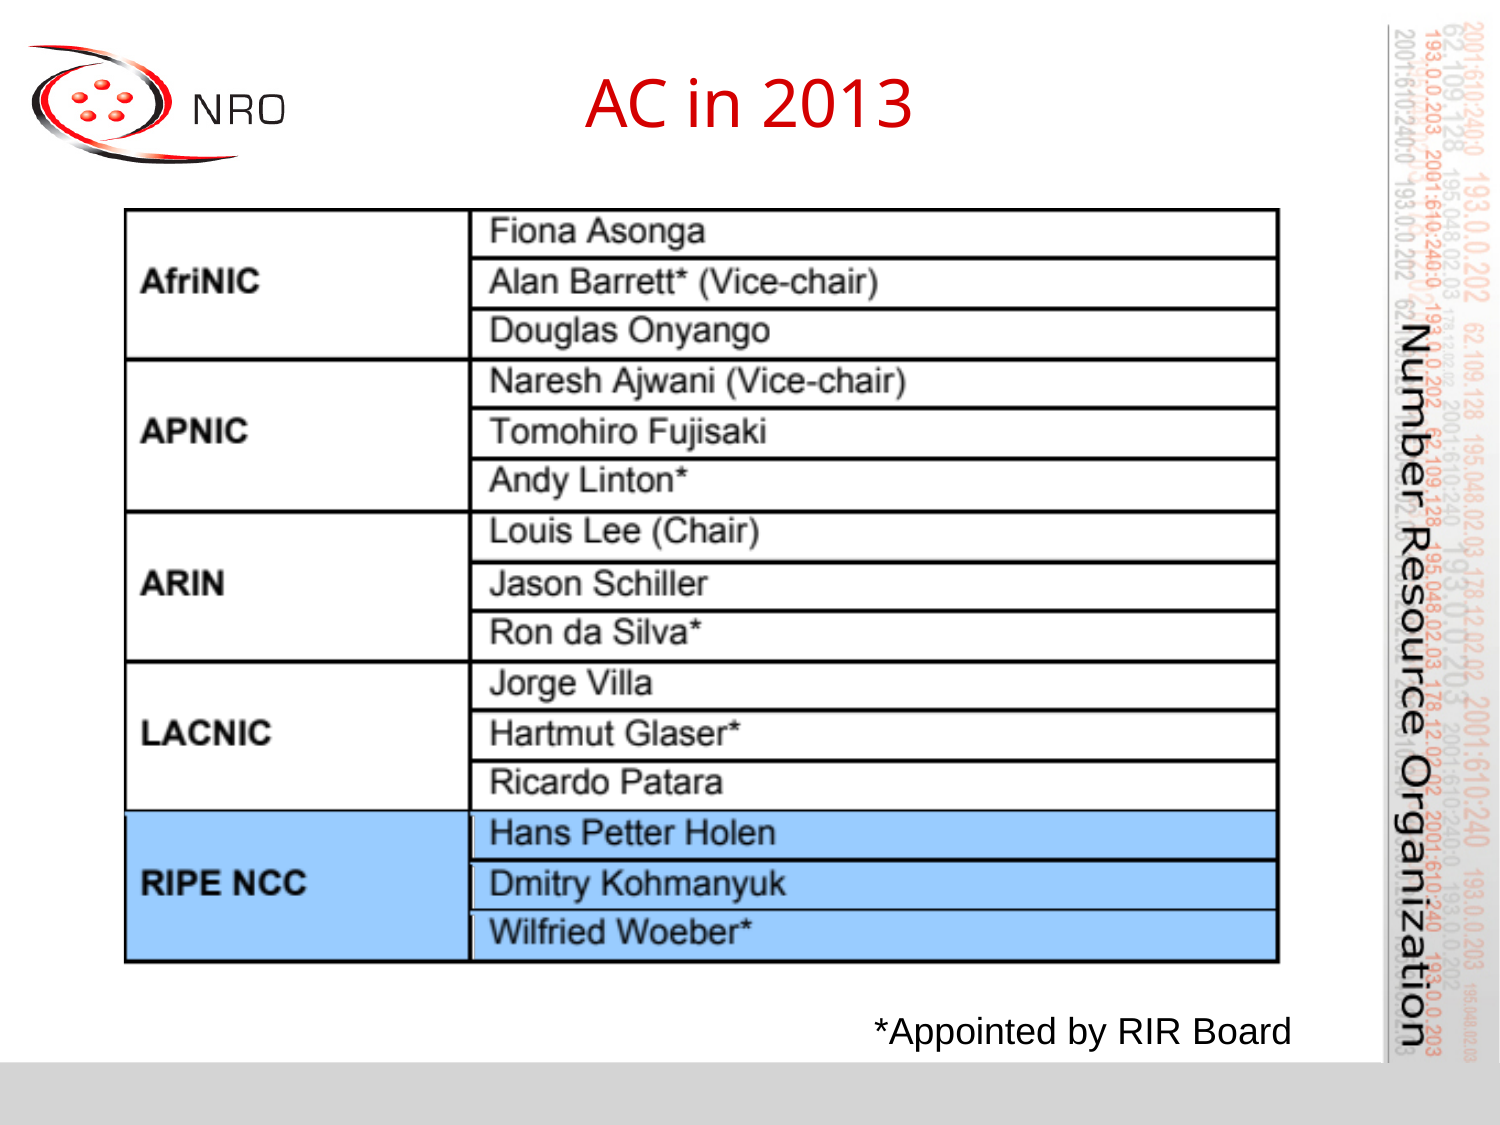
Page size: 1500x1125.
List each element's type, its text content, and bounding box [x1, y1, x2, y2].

text_box *Appointed by RIR Board [859, 1008, 1307, 1060]
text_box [123, 207, 1369, 1000]
title AC in 2013 [0, 0, 1500, 201]
picture [1381, 201, 1500, 1063]
